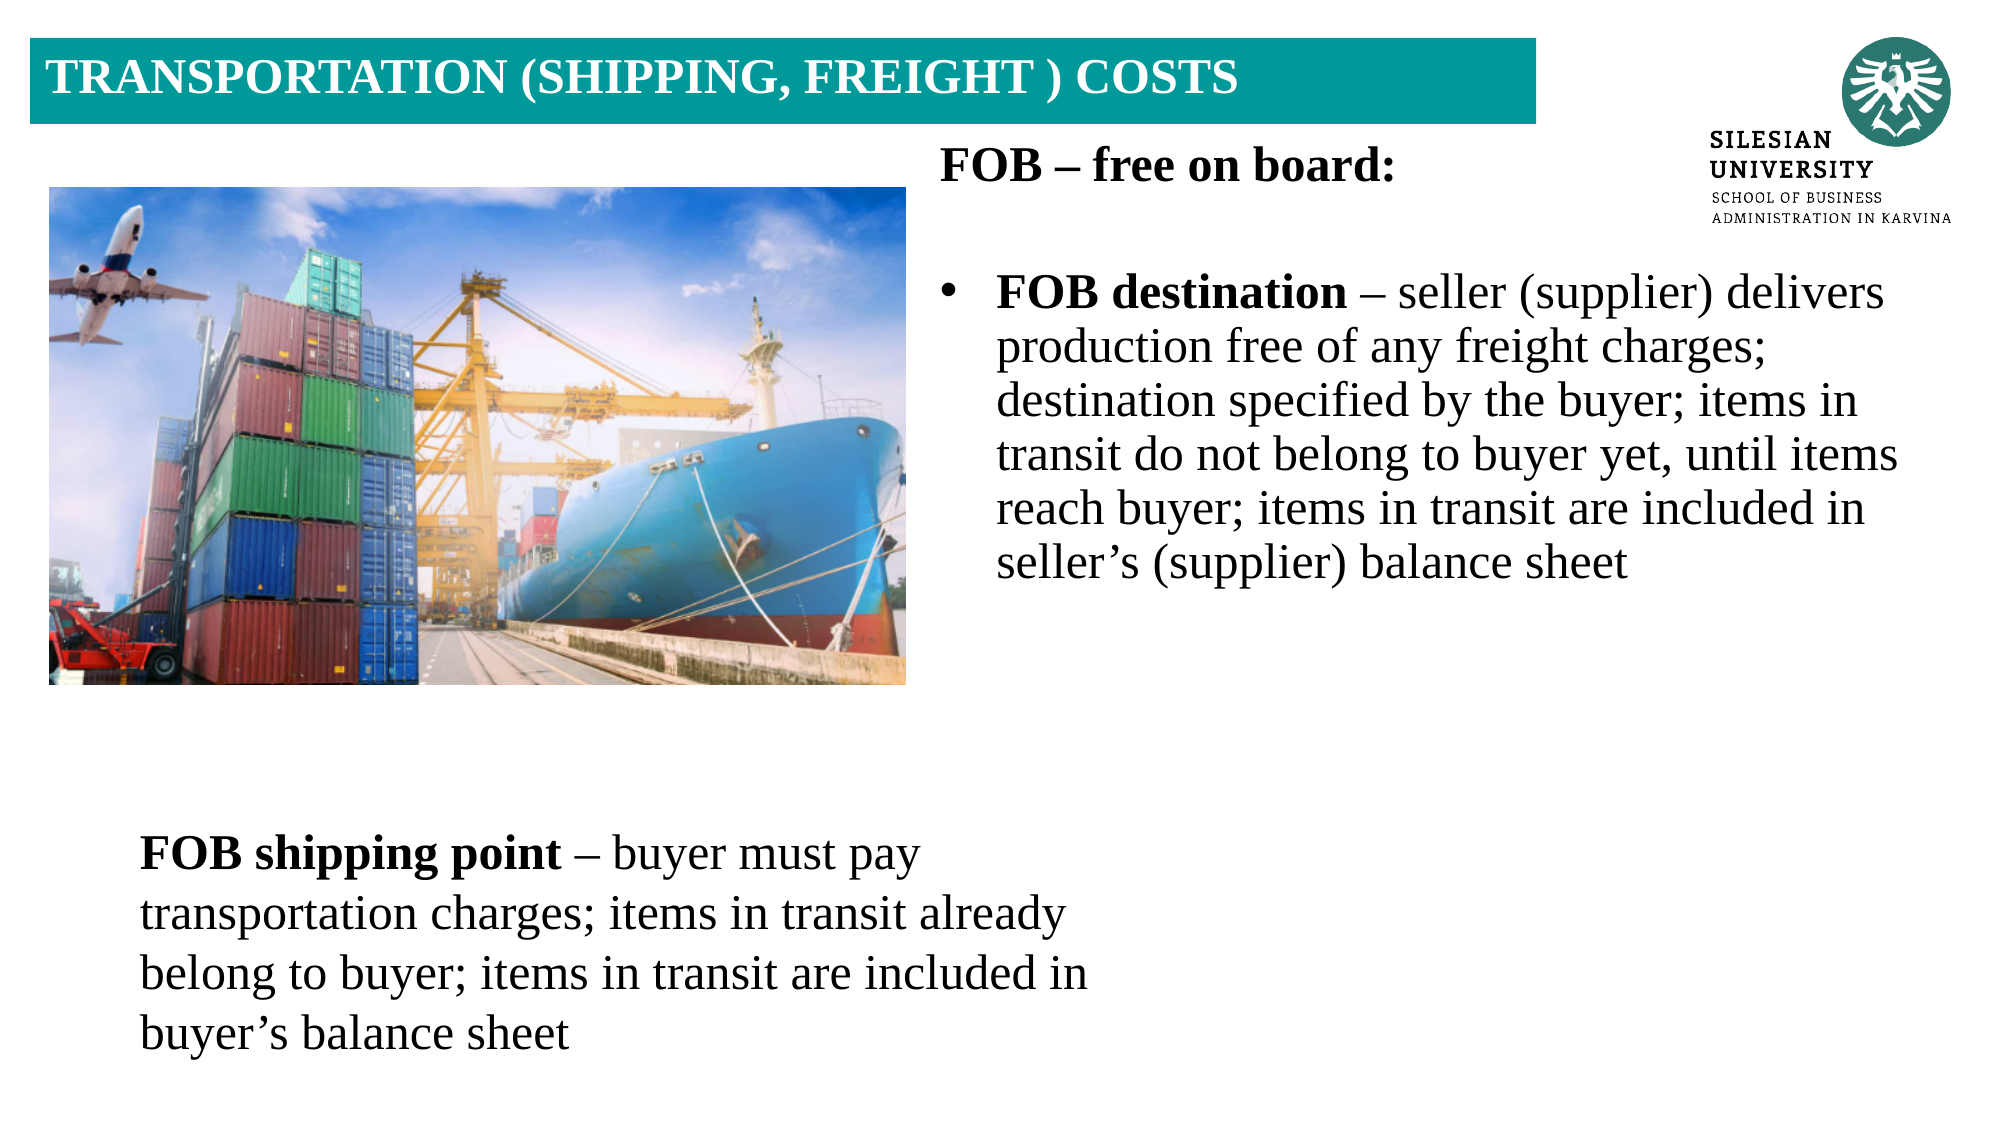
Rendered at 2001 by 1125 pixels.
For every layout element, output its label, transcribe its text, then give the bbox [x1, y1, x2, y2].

list FOB – free on board: FOB destination – seller (supplier) delivers production free of any freight charges; destination specified by the buyer; items in transit do not belong to buyer yet, until items reach buyer; items in transit are included in seller’s (supplier) balance sheet [924, 130, 1926, 756]
picture [48, 187, 906, 685]
text_box FOB shipping point – buyer must pay transportation charges; items in transit already belong to buyer; items in transit are included in buyer’s balance sheet [125, 811, 1125, 1067]
title TRANSPORTATION (SHIPPING, FREIGHT ) COSTS [30, 37, 1537, 124]
picture [1710, 37, 1951, 223]
